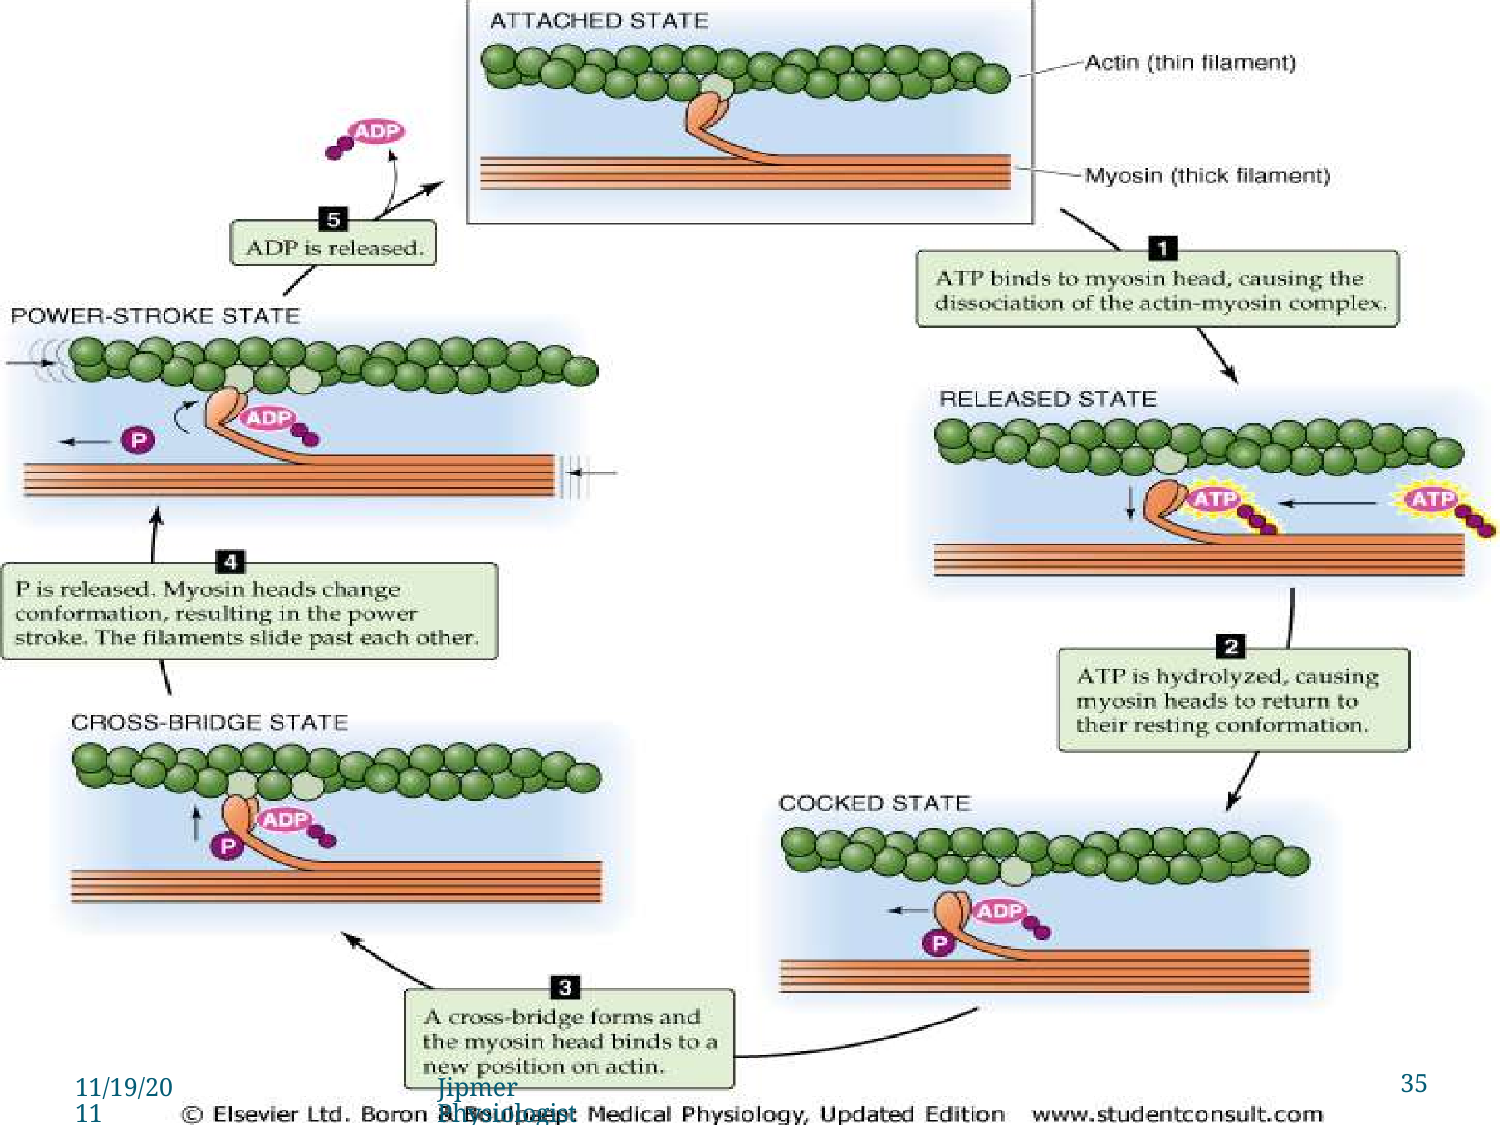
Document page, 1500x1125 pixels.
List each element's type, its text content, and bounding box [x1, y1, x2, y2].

text_box [0, 0, 1500, 1125]
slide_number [72, 1075, 176, 1125]
text_box 35 [1394, 1075, 1432, 1102]
footer Jipmer Physiologist [435, 1075, 647, 1125]
